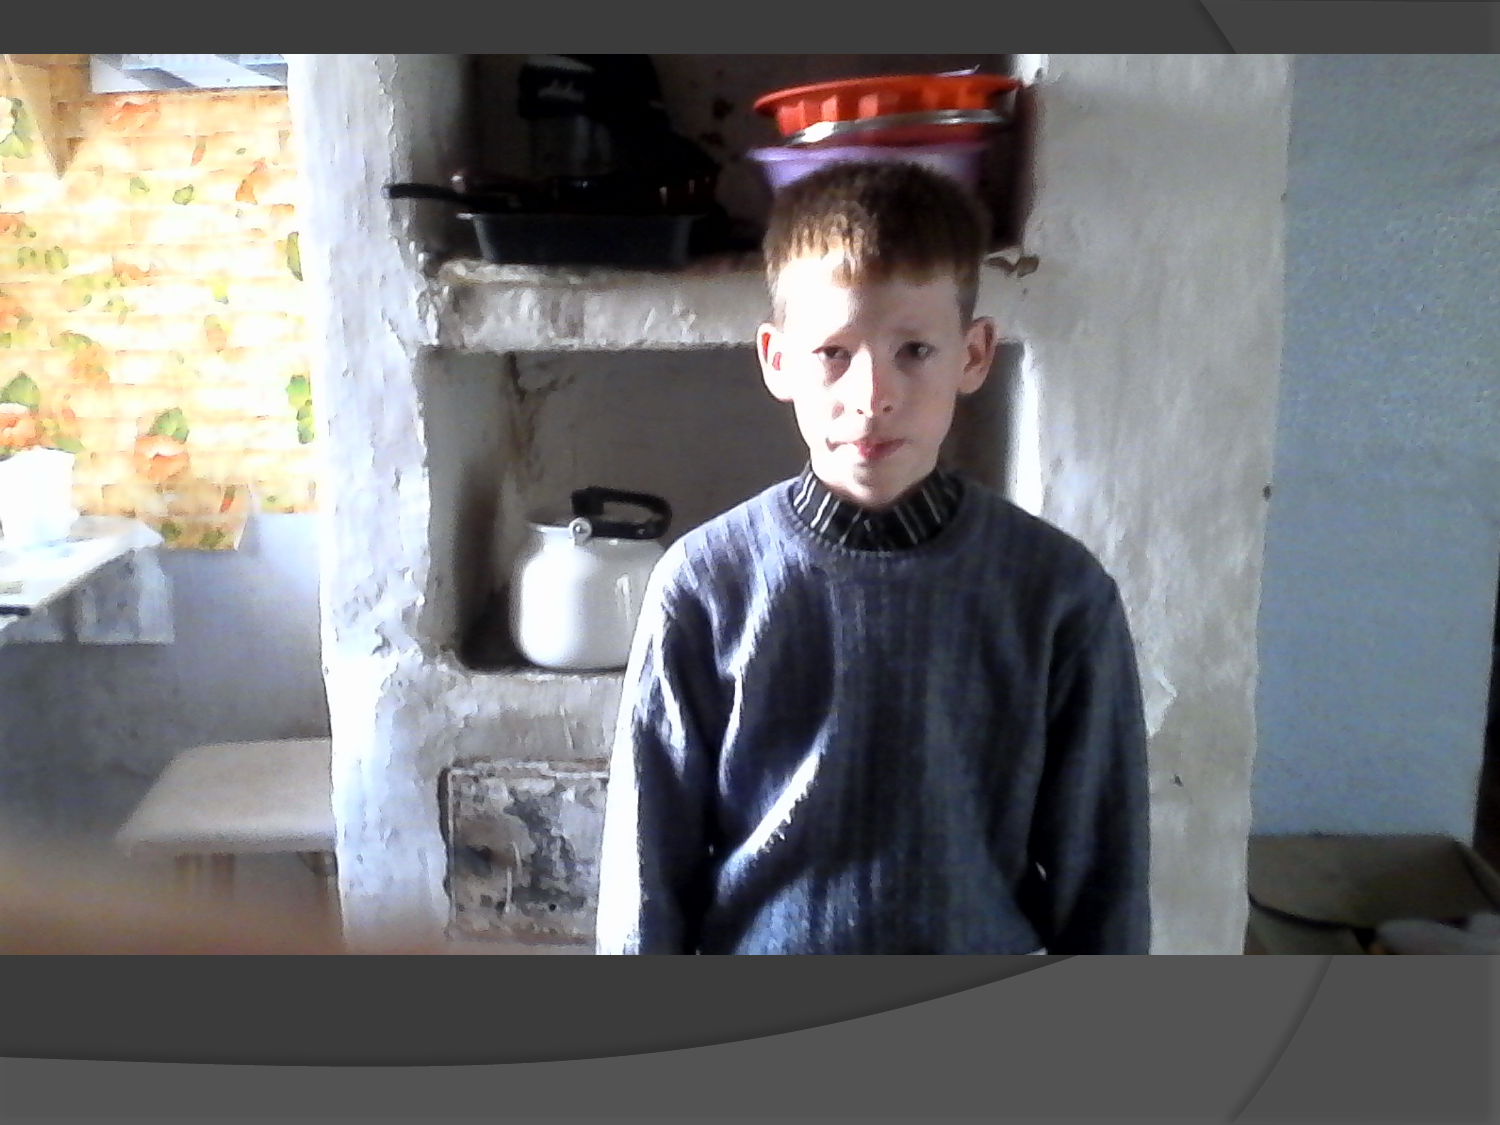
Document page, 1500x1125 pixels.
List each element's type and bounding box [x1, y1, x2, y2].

picture [0, 54, 1500, 955]
